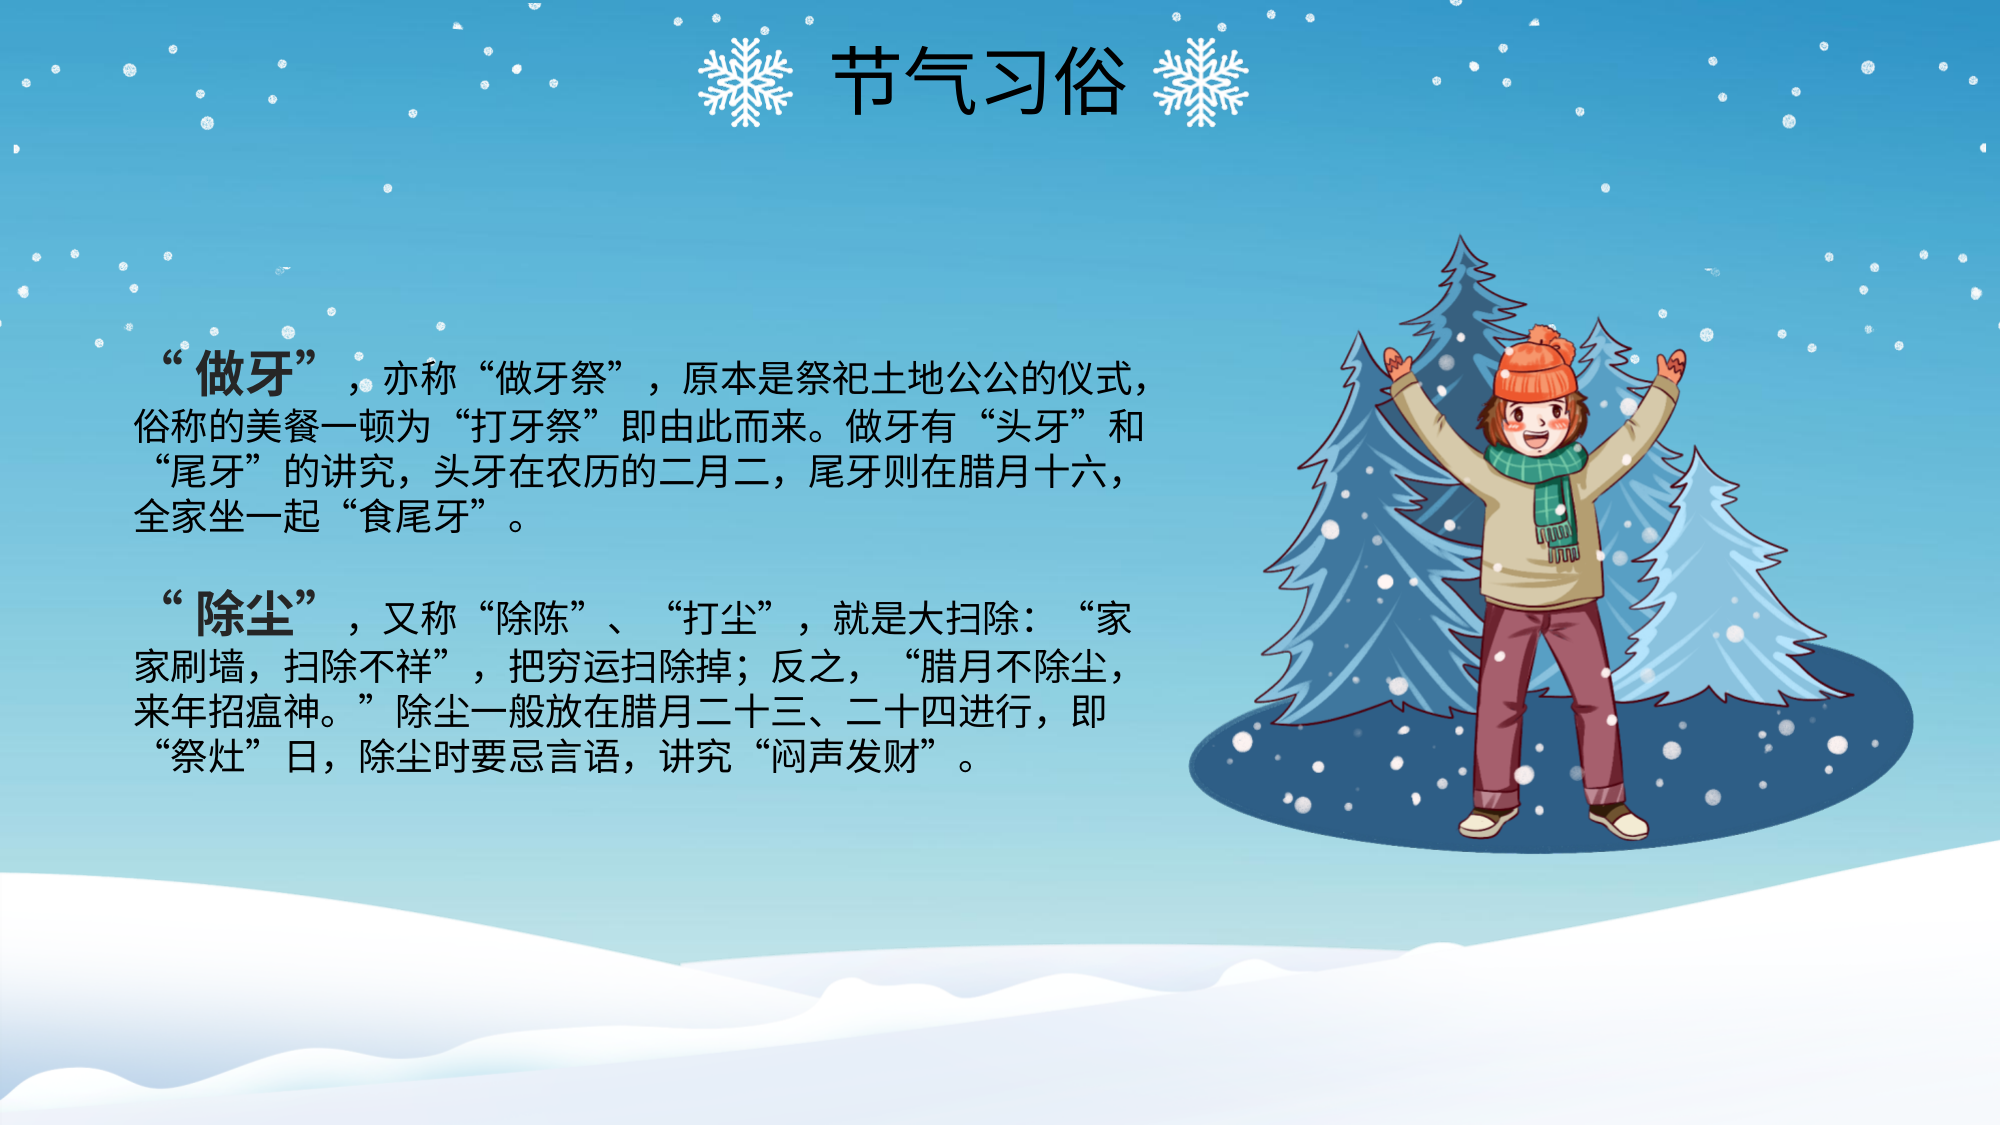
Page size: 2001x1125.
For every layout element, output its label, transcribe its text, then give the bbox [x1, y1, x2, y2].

text_box 节气习俗 [813, 26, 1144, 132]
picture [0, 0, 2000, 1125]
text_box “做牙”，亦称“做牙祭”，原本是祭祀土地公公的仪式，俗称的美餐一顿为“打牙祭”即由此而来。做牙有“头牙”和“尾牙”的讲究，头牙在农历的二月二，尾牙则在腊月十六，全家坐一起“食尾牙”。 “除尘”，又称“除陈”、“打尘”，就是大扫除：“家家刷墙，扫除不祥”，把穷运扫除掉；反之，“腊月不除尘，来年招瘟神。”除尘一般放在腊月二十三、二十四进行，即“祭灶”日，除尘时要忌言语，讲究“闷声发财”。 [118, 335, 1089, 785]
